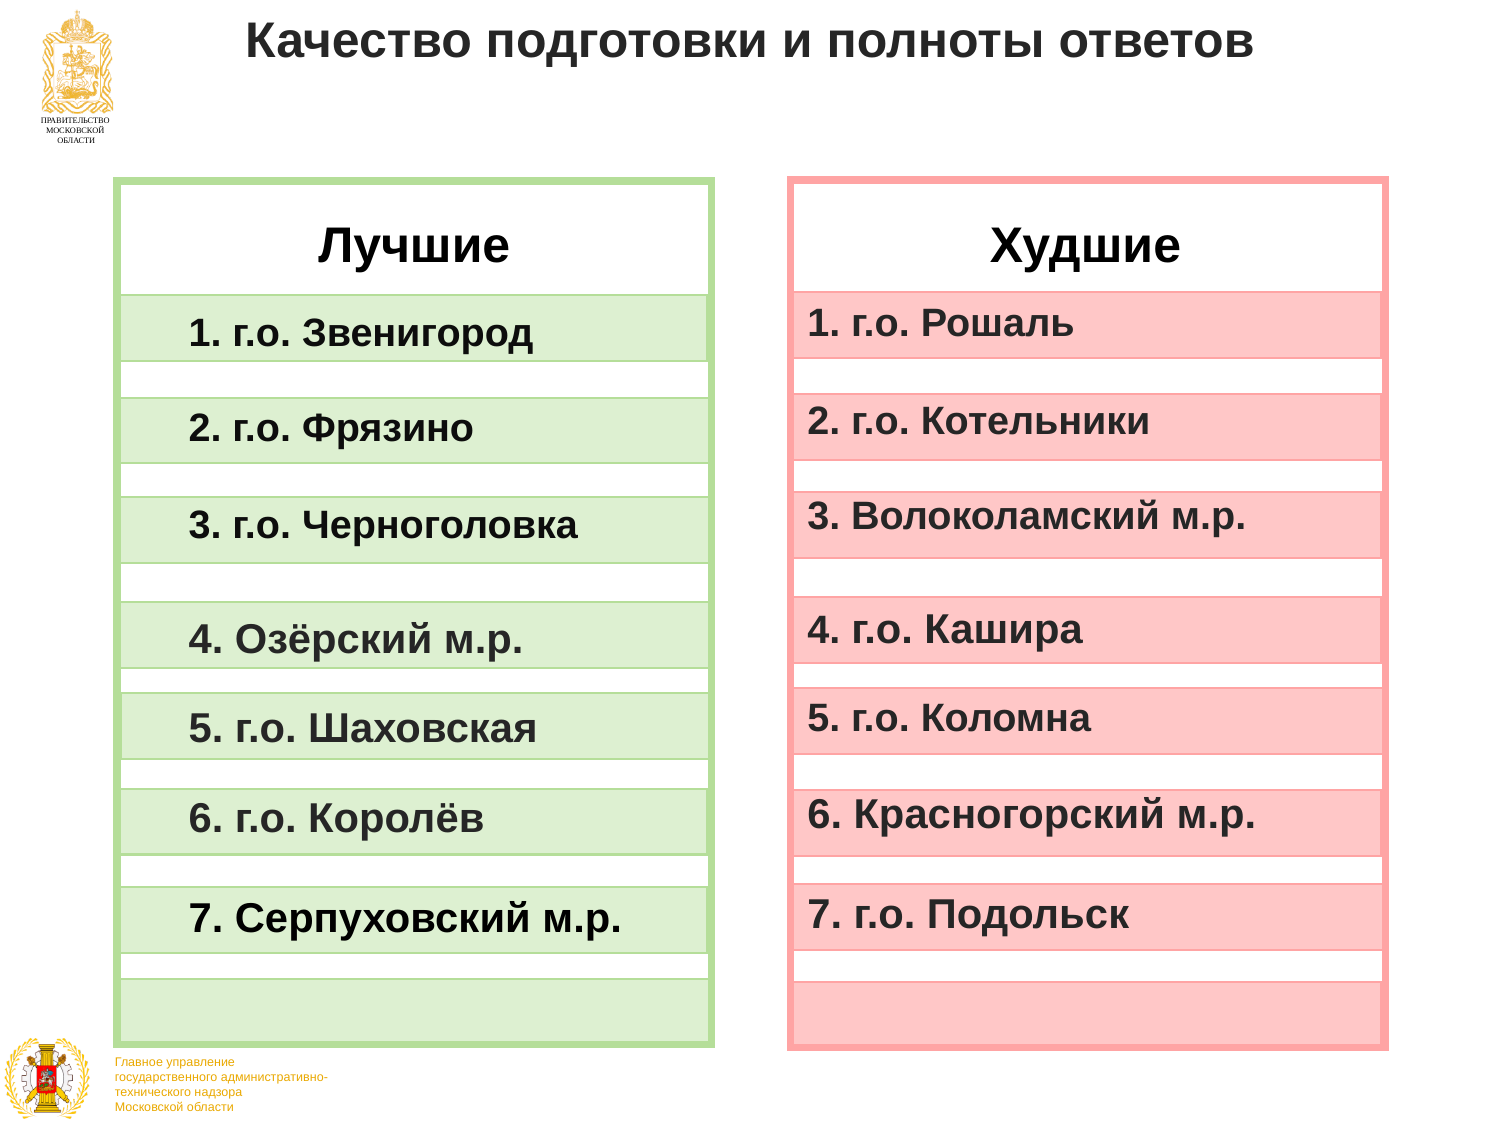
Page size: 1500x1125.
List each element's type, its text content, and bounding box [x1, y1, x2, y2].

text_box [789, 179, 1386, 1049]
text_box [119, 180, 1318, 1048]
picture [0, 1032, 98, 1125]
picture [31, 0, 122, 116]
text_box Качество подготовки и полноты ответов [70, 0, 1430, 75]
